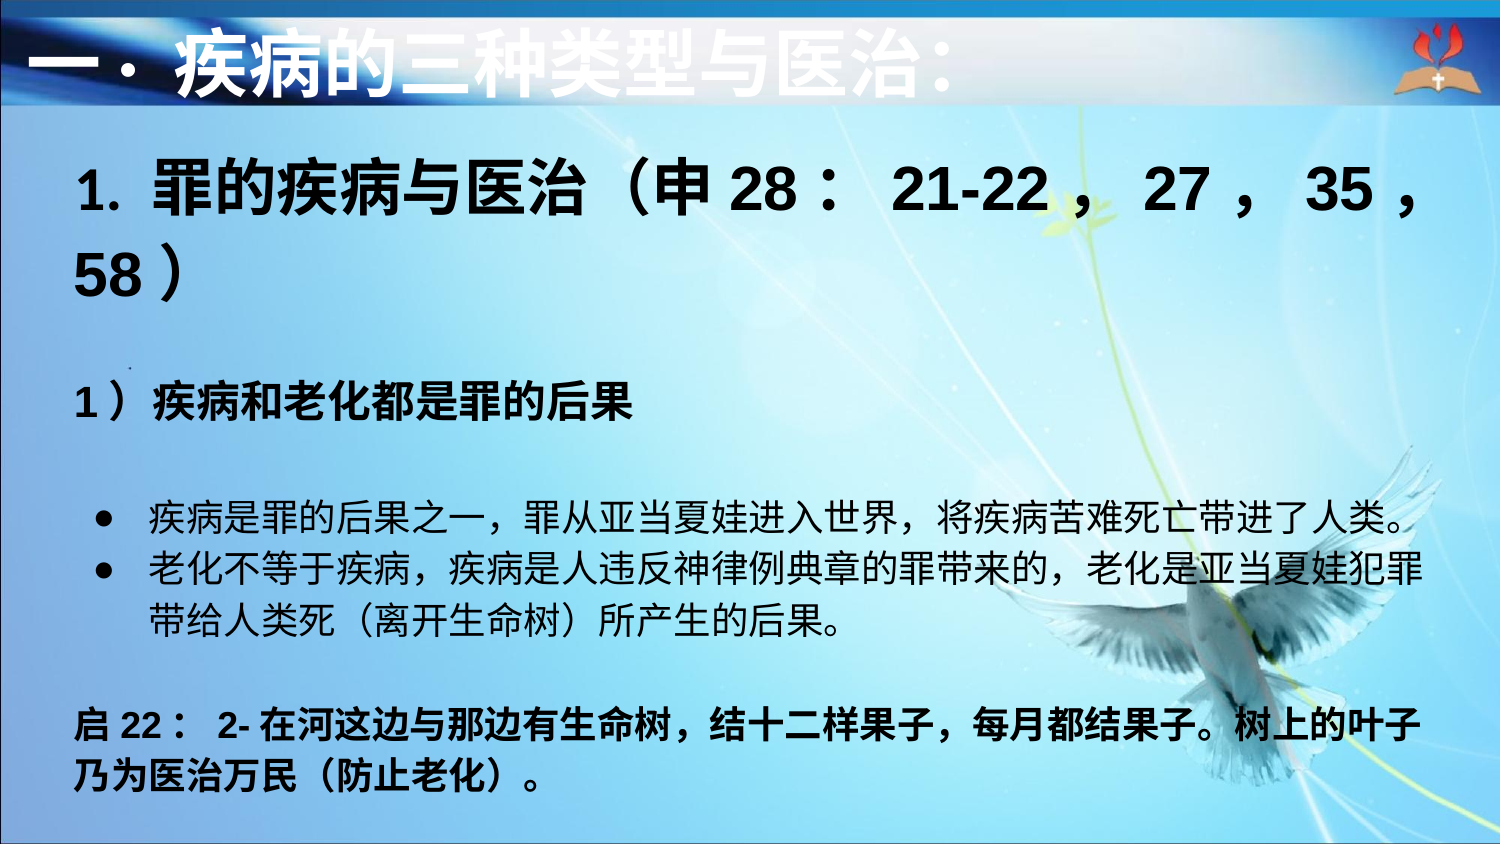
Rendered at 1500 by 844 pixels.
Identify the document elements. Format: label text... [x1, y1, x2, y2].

text_box 一· 疾病的三种类型与医治： [11, 11, 1386, 110]
picture [0, 0, 1500, 844]
subtitle 1. 罪的疾病与医治（申28：21-22，27，35，58） 1）疾病和老化都是罪的后果 疾病是罪的后果之一，罪从亚当夏娃进入世界，将疾病苦难死亡带进了人类。 老化不等于疾病，疾病是人违反神律例典章的罪带来的，老化是亚当夏娃犯罪带给人类死（离开生命树）所产生的后果。 启22：2-在河这边与那边有生命树，结十二样果子，每月都结果子。树上的叶子乃为医治万民（防止老化）。 [62, 130, 1465, 812]
